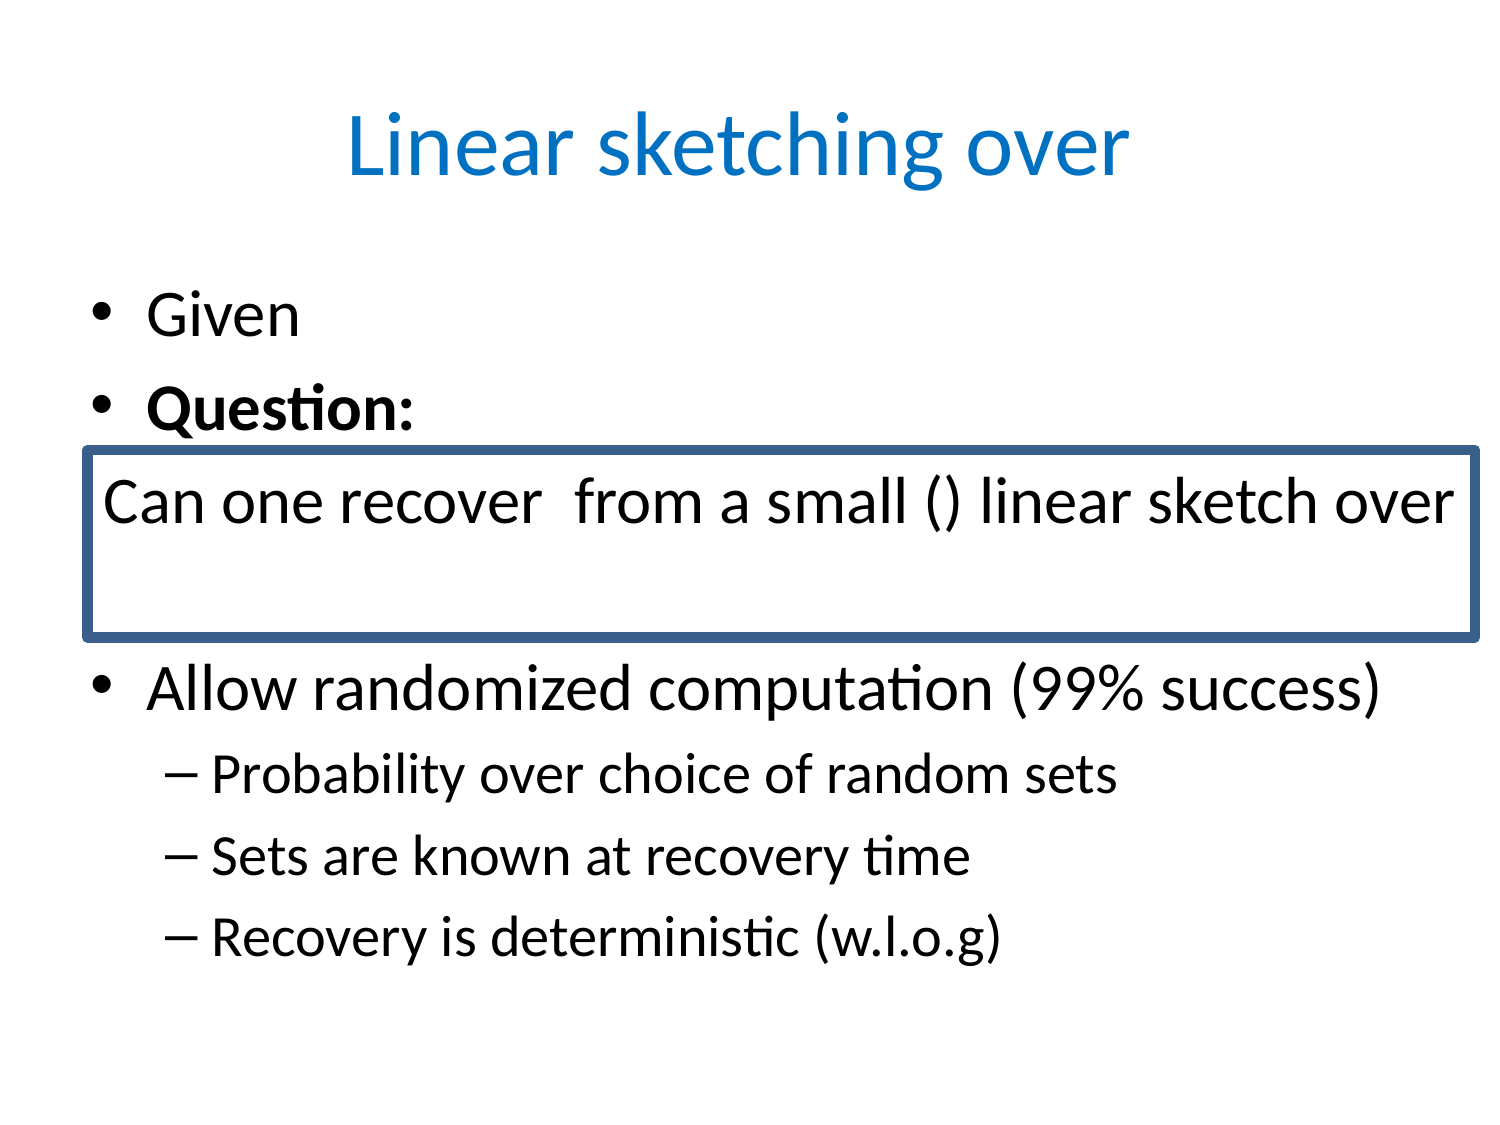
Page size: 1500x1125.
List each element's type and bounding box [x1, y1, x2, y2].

text_box [85, 448, 1477, 640]
